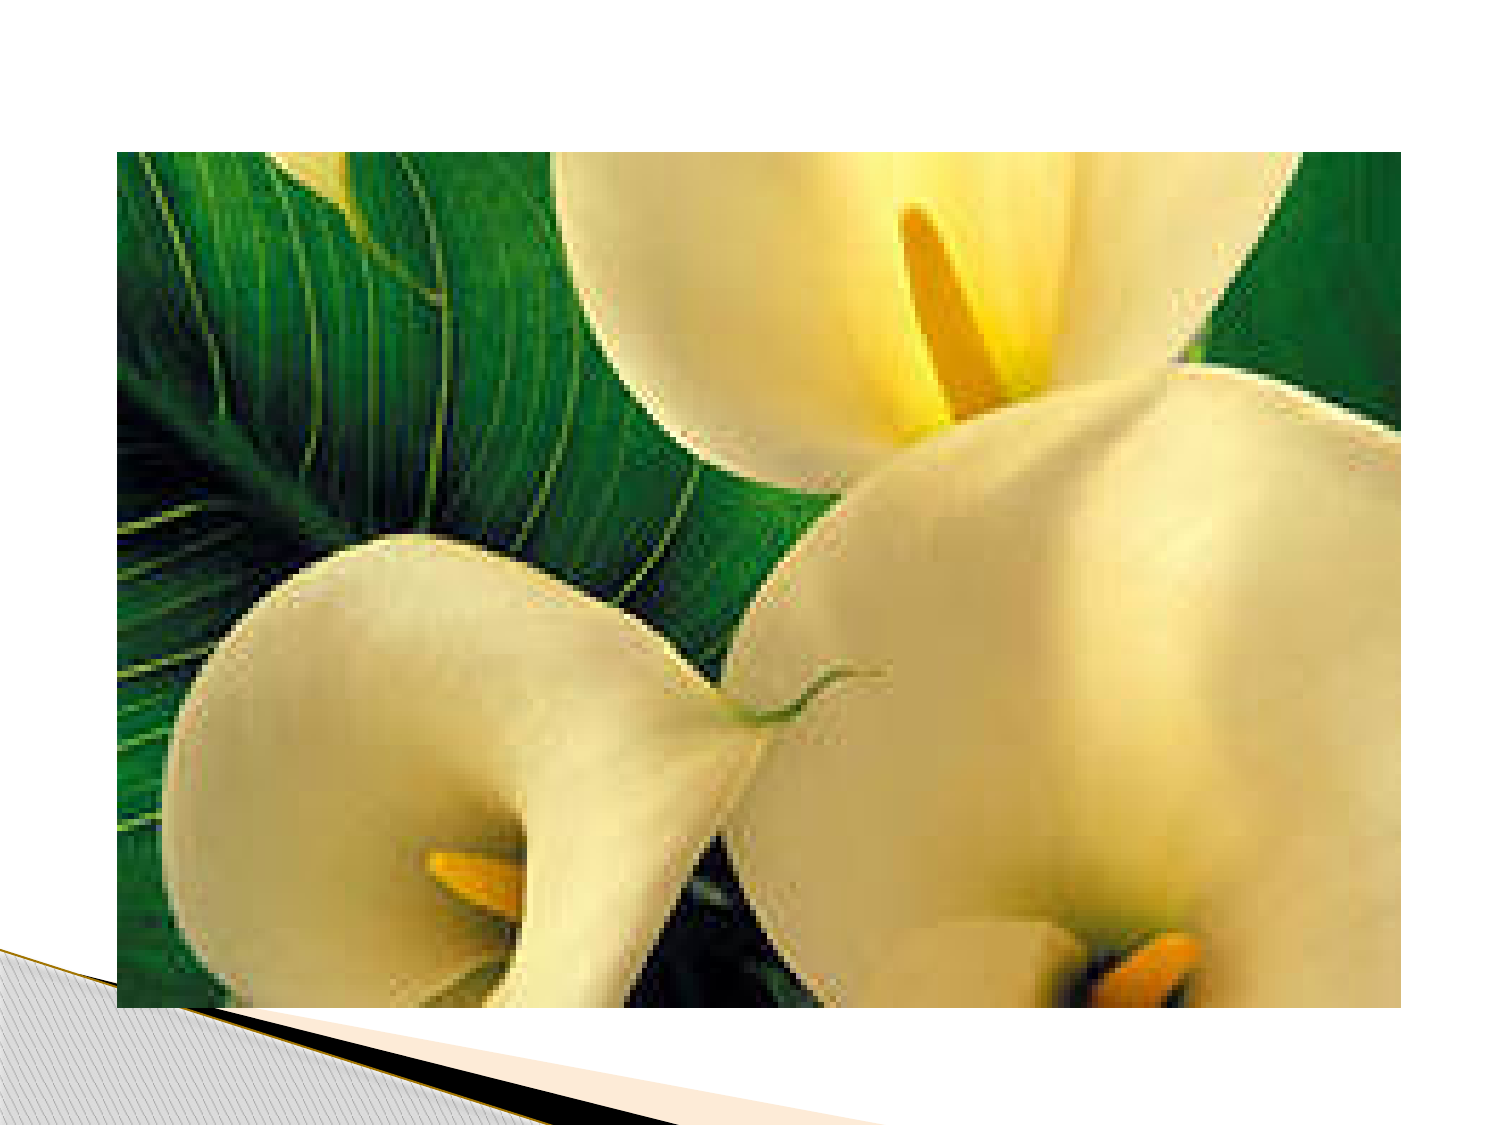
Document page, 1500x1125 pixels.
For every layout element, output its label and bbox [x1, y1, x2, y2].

picture [116, 152, 1401, 1008]
